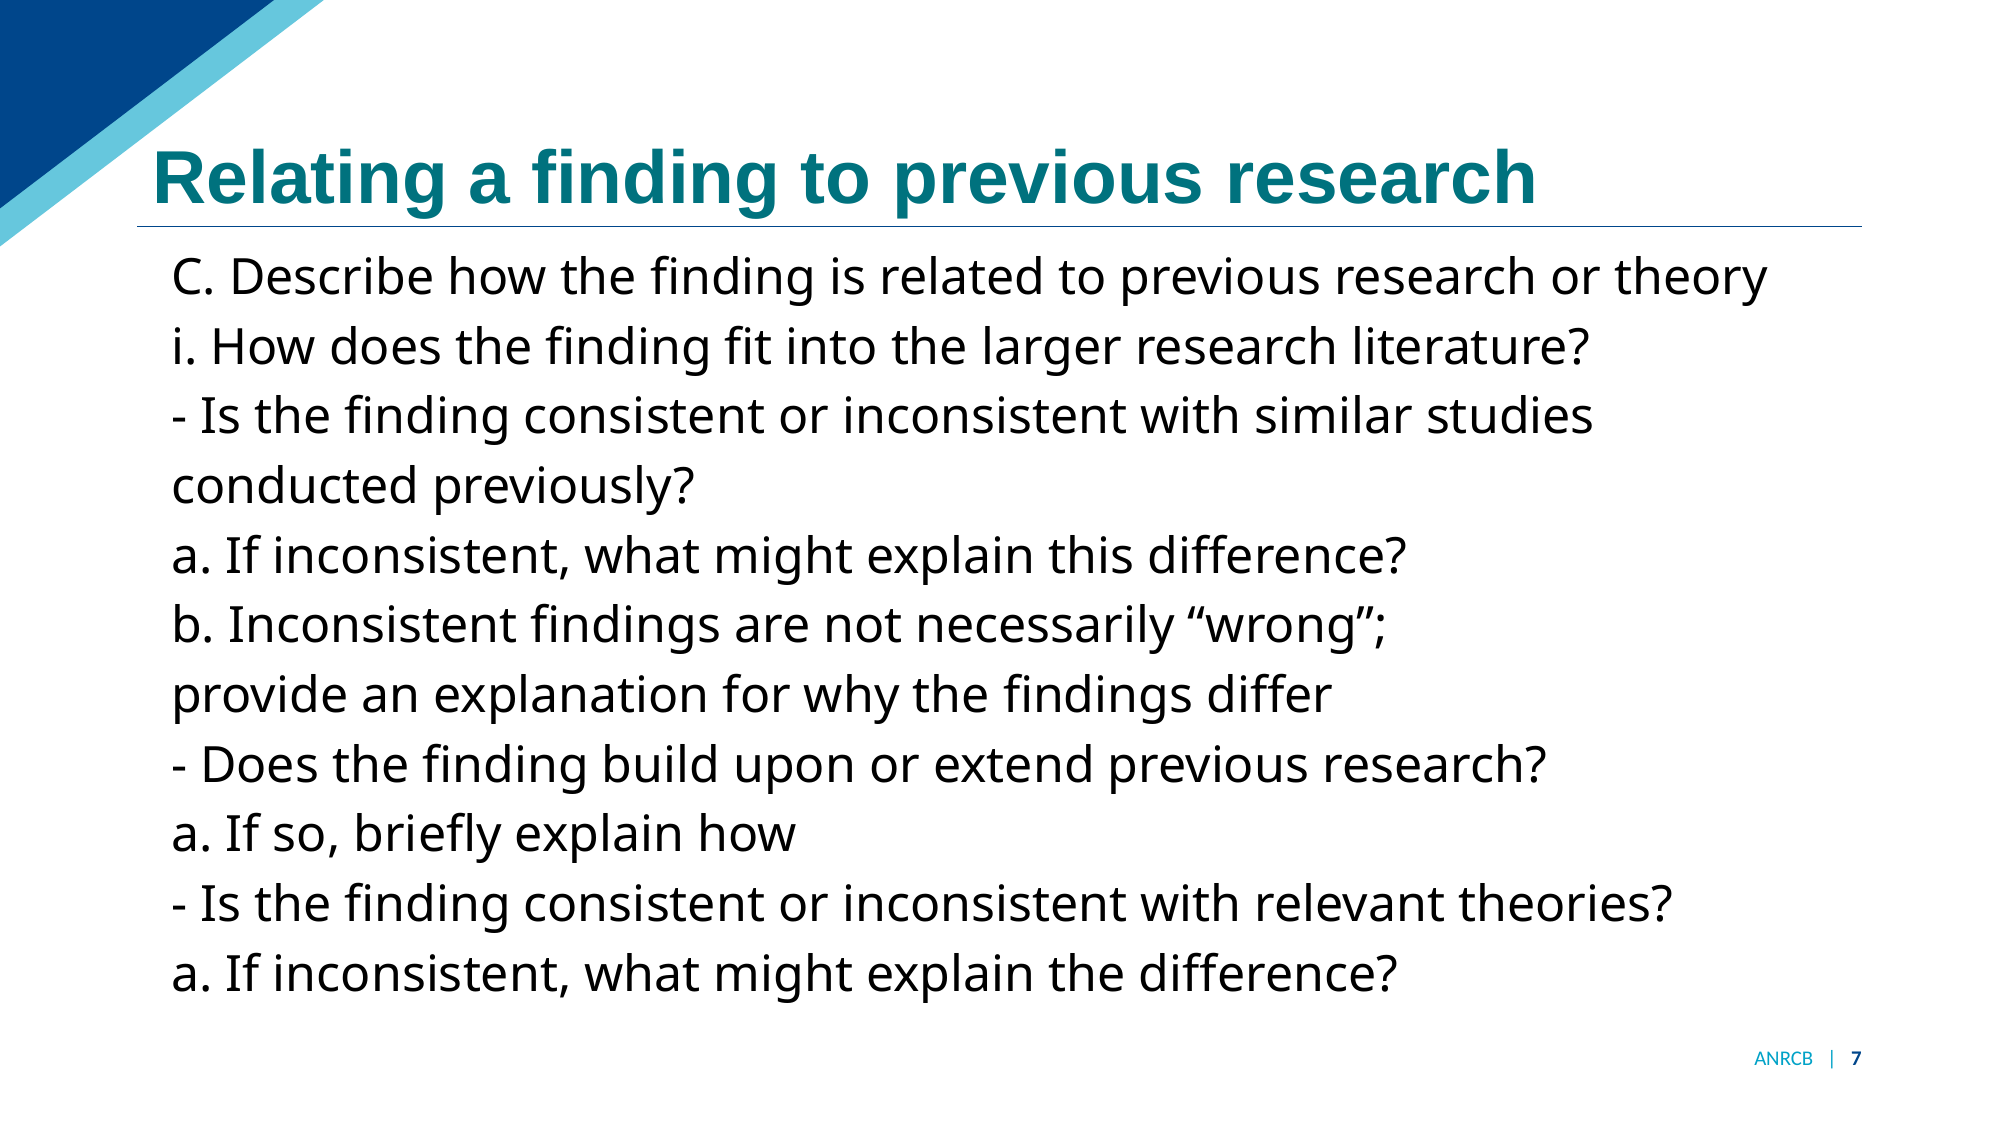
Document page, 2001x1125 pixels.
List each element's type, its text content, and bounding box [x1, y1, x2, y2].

slide_number ANRCB | 7 [1546, 1041, 1877, 1073]
title Relating a finding to previous research [137, 59, 1863, 227]
list C. Describe how the finding is related to previous research or theory i. How does the finding fit into the larger research literature? - Is the finding consistent or inconsistent with similar studies conducted previously? a. If inconsistent, what might explain this difference? b. Inconsistent findings are not necessarily “wrong”; provide an explanation for why the findings differ - Does the finding build upon or extend previous research? a. If so, briefly explain how - Is the finding consistent or inconsistent with relevant theories? a. If inconsistent, what might explain the difference? [137, 244, 1863, 1042]
